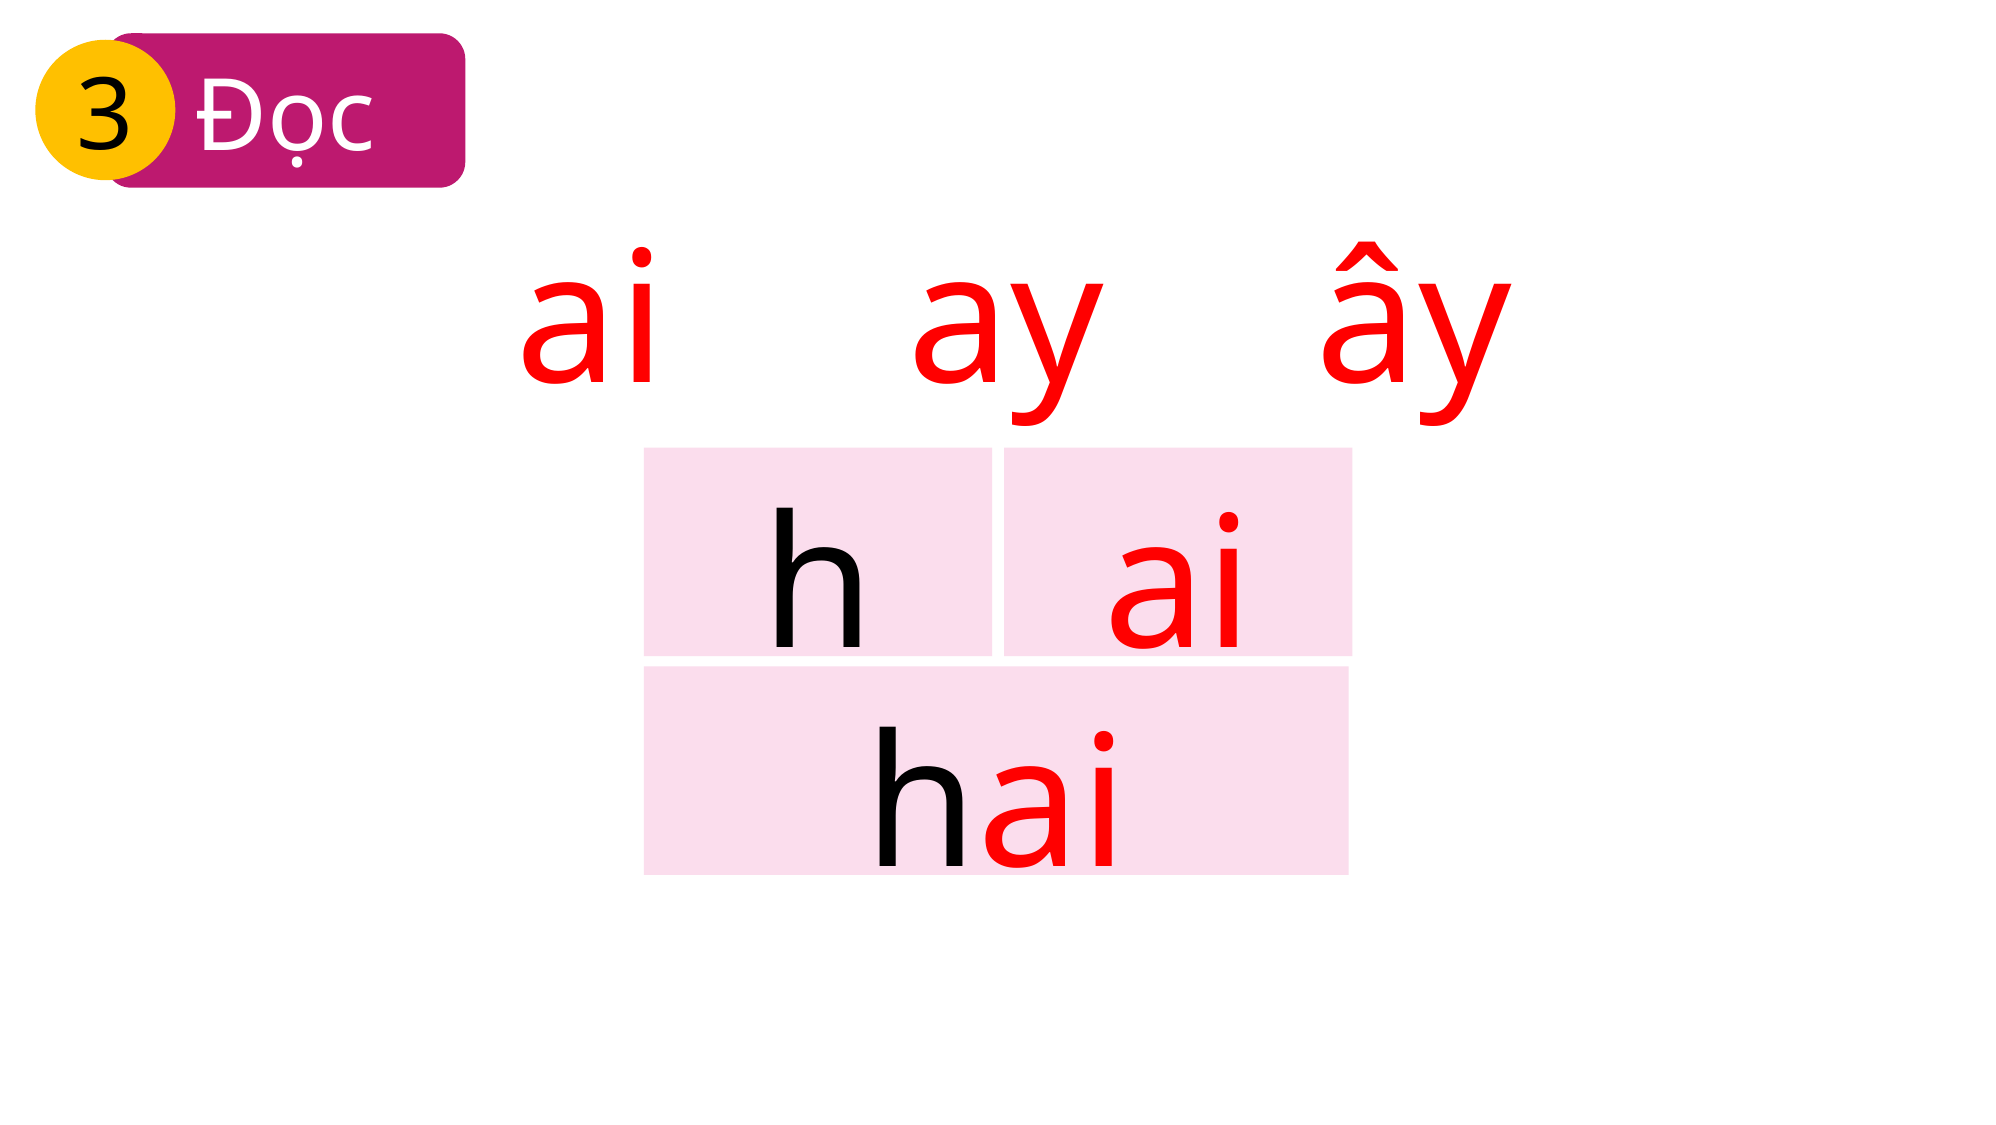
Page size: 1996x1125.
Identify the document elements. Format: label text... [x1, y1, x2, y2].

text_box ay [861, 249, 1150, 397]
text_box ai [1004, 447, 1353, 657]
text_box ai [446, 249, 735, 397]
text_box hai [643, 666, 1349, 875]
text_box h [643, 447, 993, 657]
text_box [35, 33, 466, 188]
text_box ây [1269, 249, 1558, 397]
